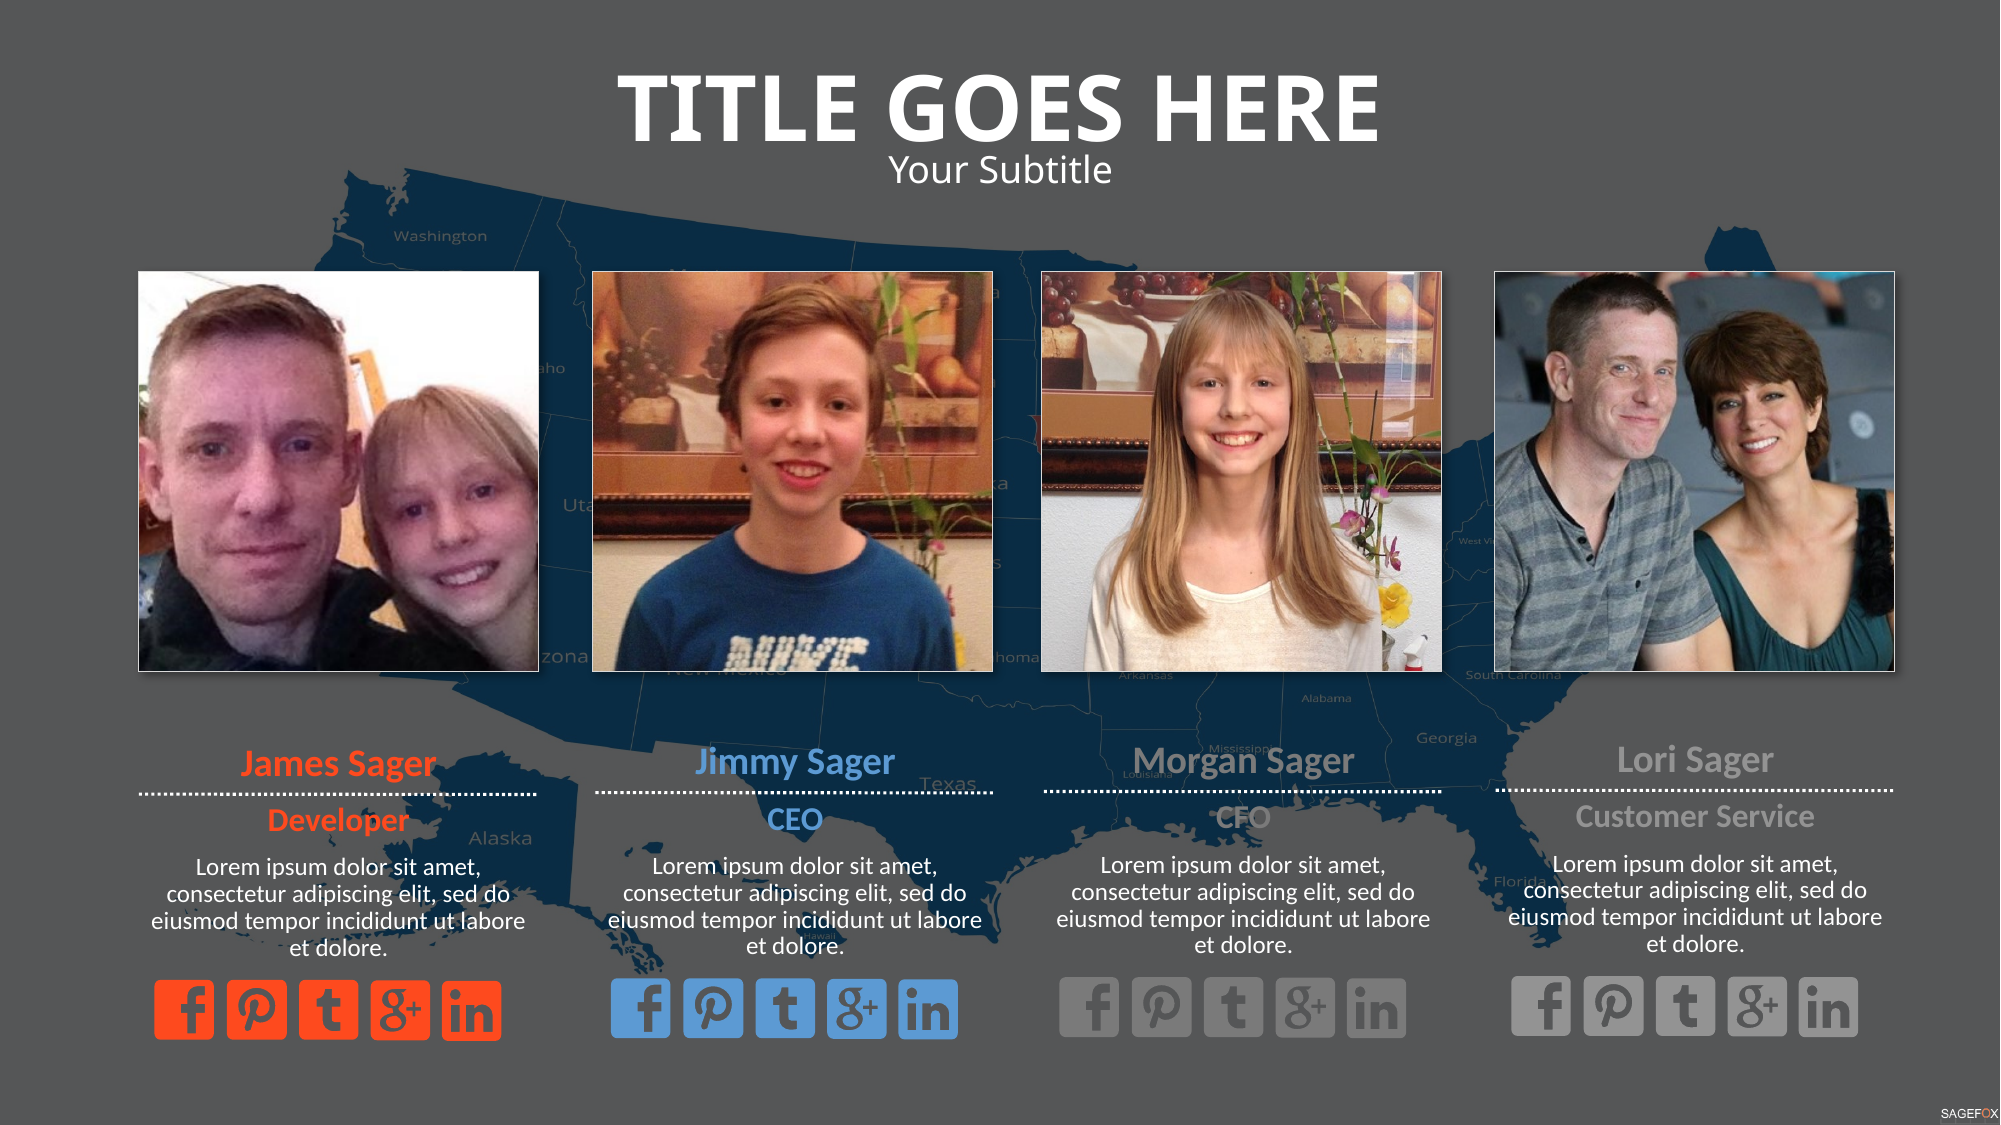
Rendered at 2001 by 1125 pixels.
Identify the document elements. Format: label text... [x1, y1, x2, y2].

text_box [1059, 977, 1407, 1039]
text_box [1494, 271, 1896, 673]
text_box [1040, 270, 1442, 672]
text_box [591, 270, 993, 672]
text_box Morgan Sager [1068, 739, 1419, 782]
text_box Developer [163, 799, 514, 842]
text_box James Sager [163, 742, 514, 785]
text_box Lorem ipsum dolor sit amet, consectetur adipiscing elit, sed do eiusmod tempor incididunt ut labore et dolore. [1495, 850, 1896, 964]
text_box CFO [1068, 797, 1419, 840]
text_box Lorem ipsum dolor sit amet, consectetur adipiscing elit, sed do eiusmod tempor incididunt ut labore et dolore. [1043, 851, 1444, 965]
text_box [154, 979, 502, 1041]
picture [1940, 0, 2001, 1125]
text_box Jimmy Sager [620, 740, 971, 784]
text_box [548, 42, 1452, 199]
text_box Lorem ipsum dolor sit amet, consectetur adipiscing elit, sed do eiusmod tempor incididunt ut labore et dolore. [595, 852, 996, 966]
text_box Customer Service [1520, 796, 1871, 839]
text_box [610, 978, 958, 1040]
text_box Lorem ipsum dolor sit amet, consectetur adipiscing elit, sed do eiusmod tempor incididunt ut labore et dolore. [138, 854, 539, 968]
text_box Lori Sager [1520, 738, 1871, 781]
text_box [1511, 976, 1859, 1038]
text_box CEO [620, 798, 971, 841]
text_box [138, 270, 540, 672]
